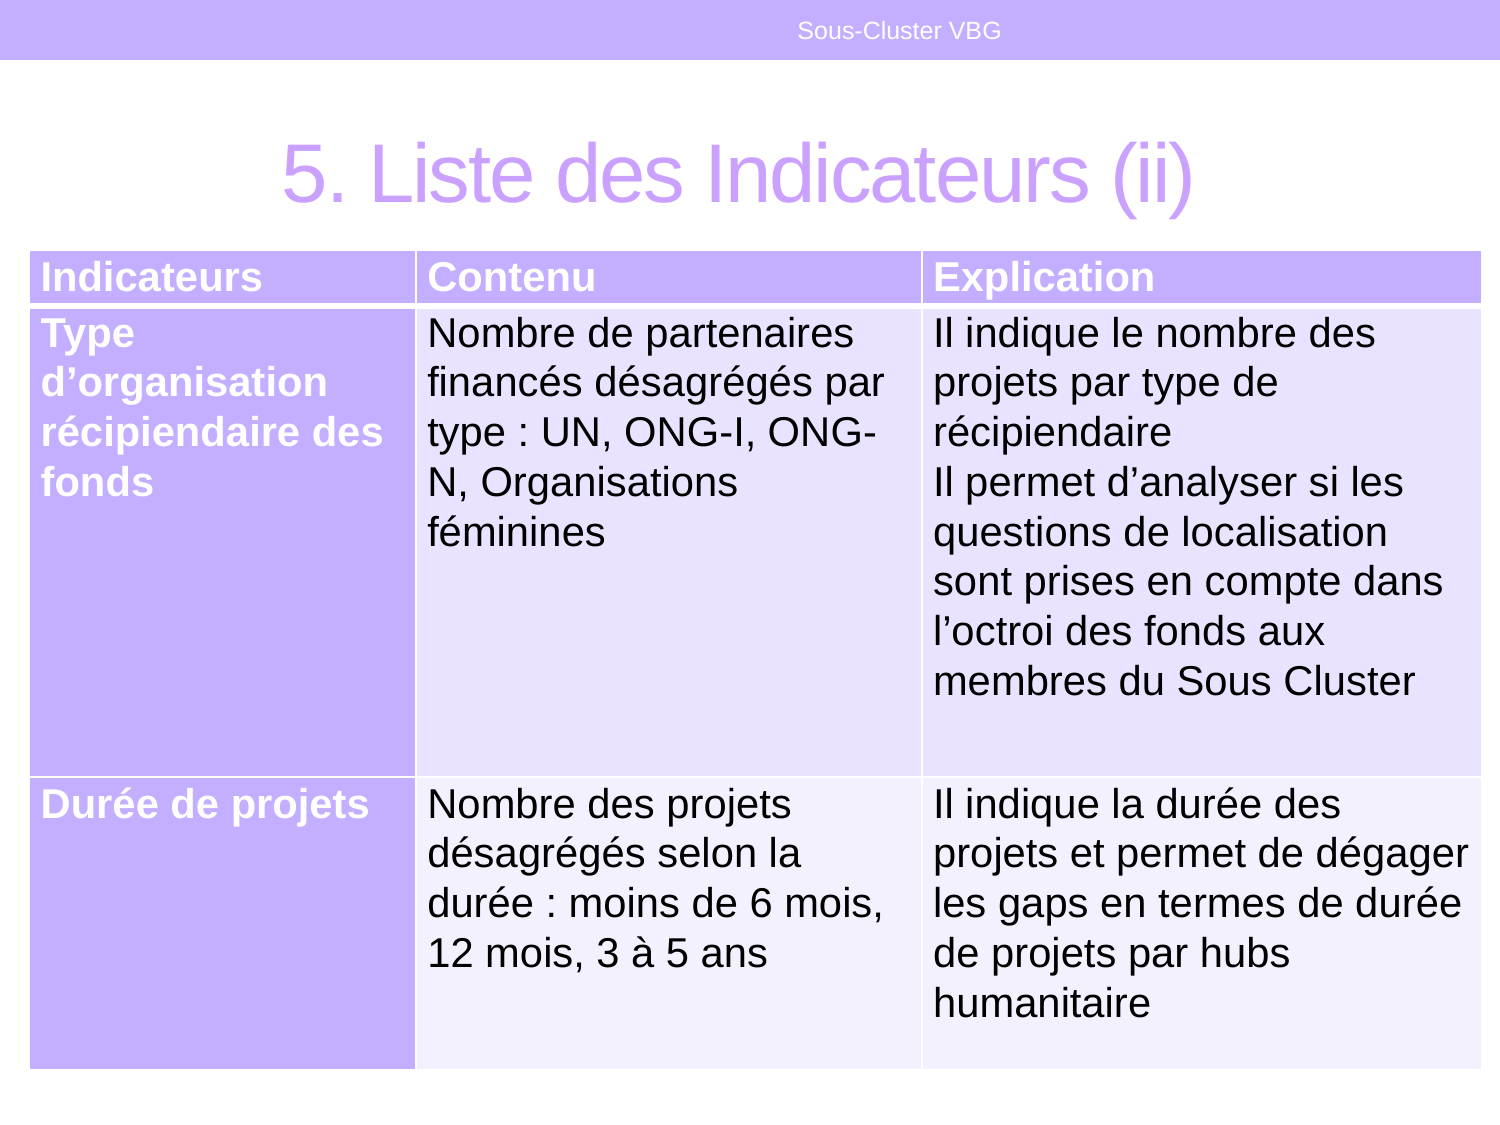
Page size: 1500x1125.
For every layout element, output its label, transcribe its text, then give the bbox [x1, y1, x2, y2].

table_cell Il indique le nombre des projets par type de récipiendaire Il permet d’analyser si les questions de localisation sont prises en compte dans l’octroi des fonds aux membres du Sous Cluster [923, 309, 1481, 776]
table_header Contenu [417, 251, 921, 303]
table_header Explication [923, 251, 1481, 303]
title 5. Liste des Indicateurs (ii) [75, 87, 1425, 249]
table_cell Il indique la durée des projets et permet de dégager les gaps en termes de durée de projets par hubs humanitaire [923, 778, 1481, 1069]
table_cell Nombre des projets désagrégés selon la durée : moins de 6 mois, 12 mois, 3 à 5 ans [417, 778, 921, 1069]
table_cell Nombre de partenaires financés désagrégés par type : UN, ONG-I, ONG-N, Organisations féminines [417, 309, 921, 776]
table_cell Type d’organisation récipiendaire des fonds [30, 309, 415, 776]
table_cell Durée de projets [30, 778, 415, 1069]
table_header Indicateurs [30, 251, 415, 303]
footer Sous-Cluster VBG [562, 3, 1238, 57]
